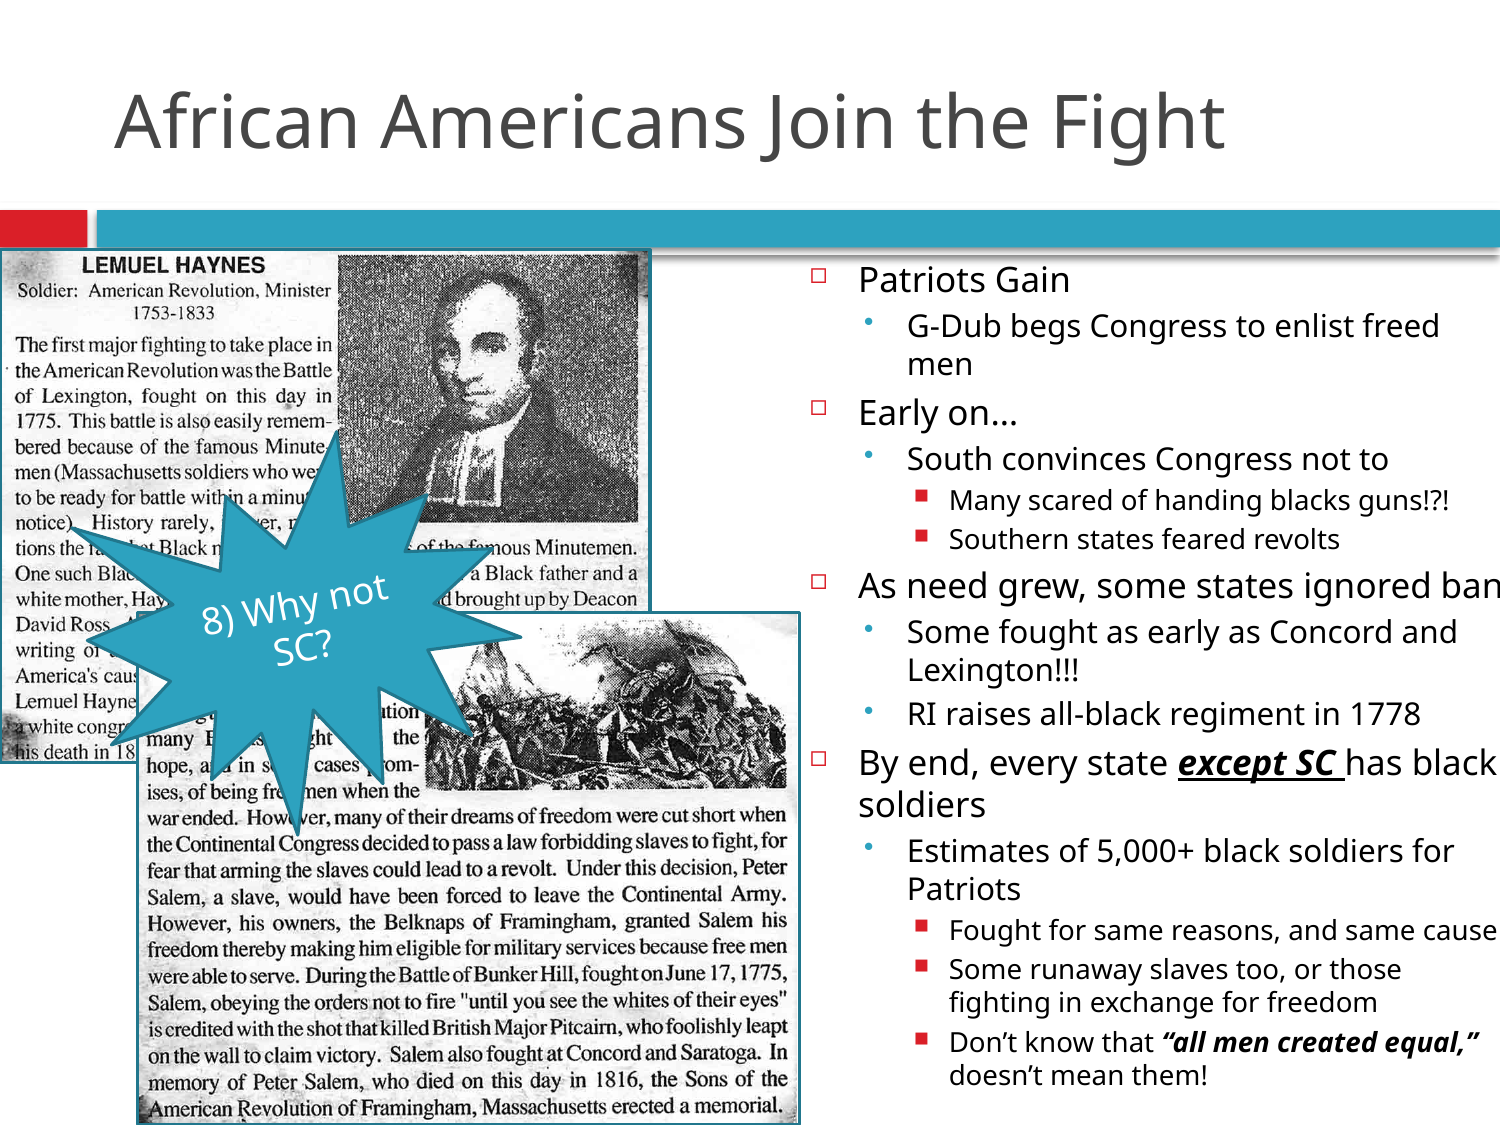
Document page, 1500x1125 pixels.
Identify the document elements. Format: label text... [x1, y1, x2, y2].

text_box [793, 611, 801, 618]
title African Americans Join the Fight [99, 37, 1438, 200]
list Patriots Gain G-Dub begs Congress to enlist freed men Early on… South convinces Congress not to Many scared of handing blacks guns!?! Southern states feared revolts As need grew, some states ignored ban Some fought as early as Concord and Lexington!!! RI raises all-black regiment in 1778 By end, every state except SC has black soldiers Estimates of 5,000+ black soldiers for Patriots Fought for same reasons, and same cause Some runaway slaves too, or those fighting in exchange for freedom Don’t know that “all men created equal,” doesn’t mean them! [794, 249, 1500, 1125]
picture [0, 249, 797, 1125]
